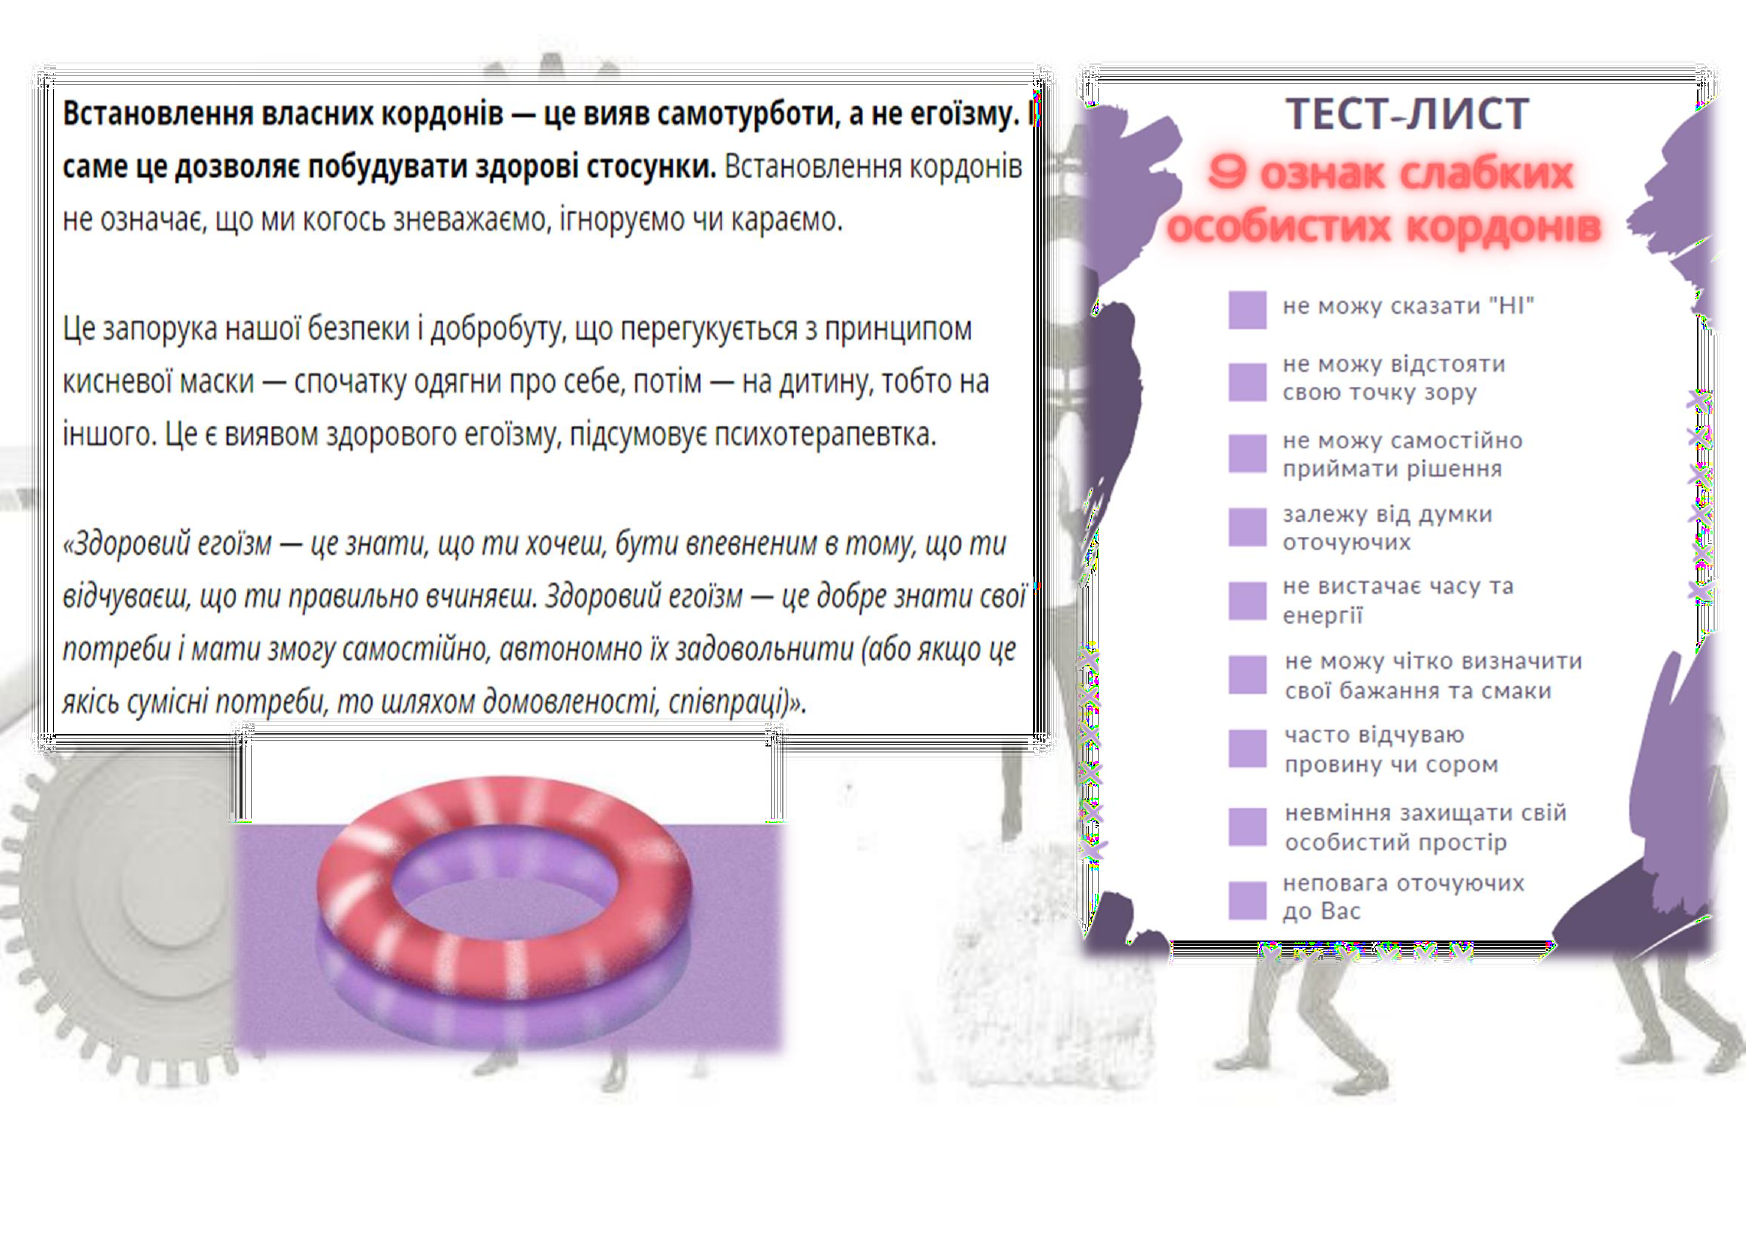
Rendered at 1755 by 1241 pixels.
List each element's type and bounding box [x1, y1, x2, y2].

text_box [0, 34, 1746, 1108]
